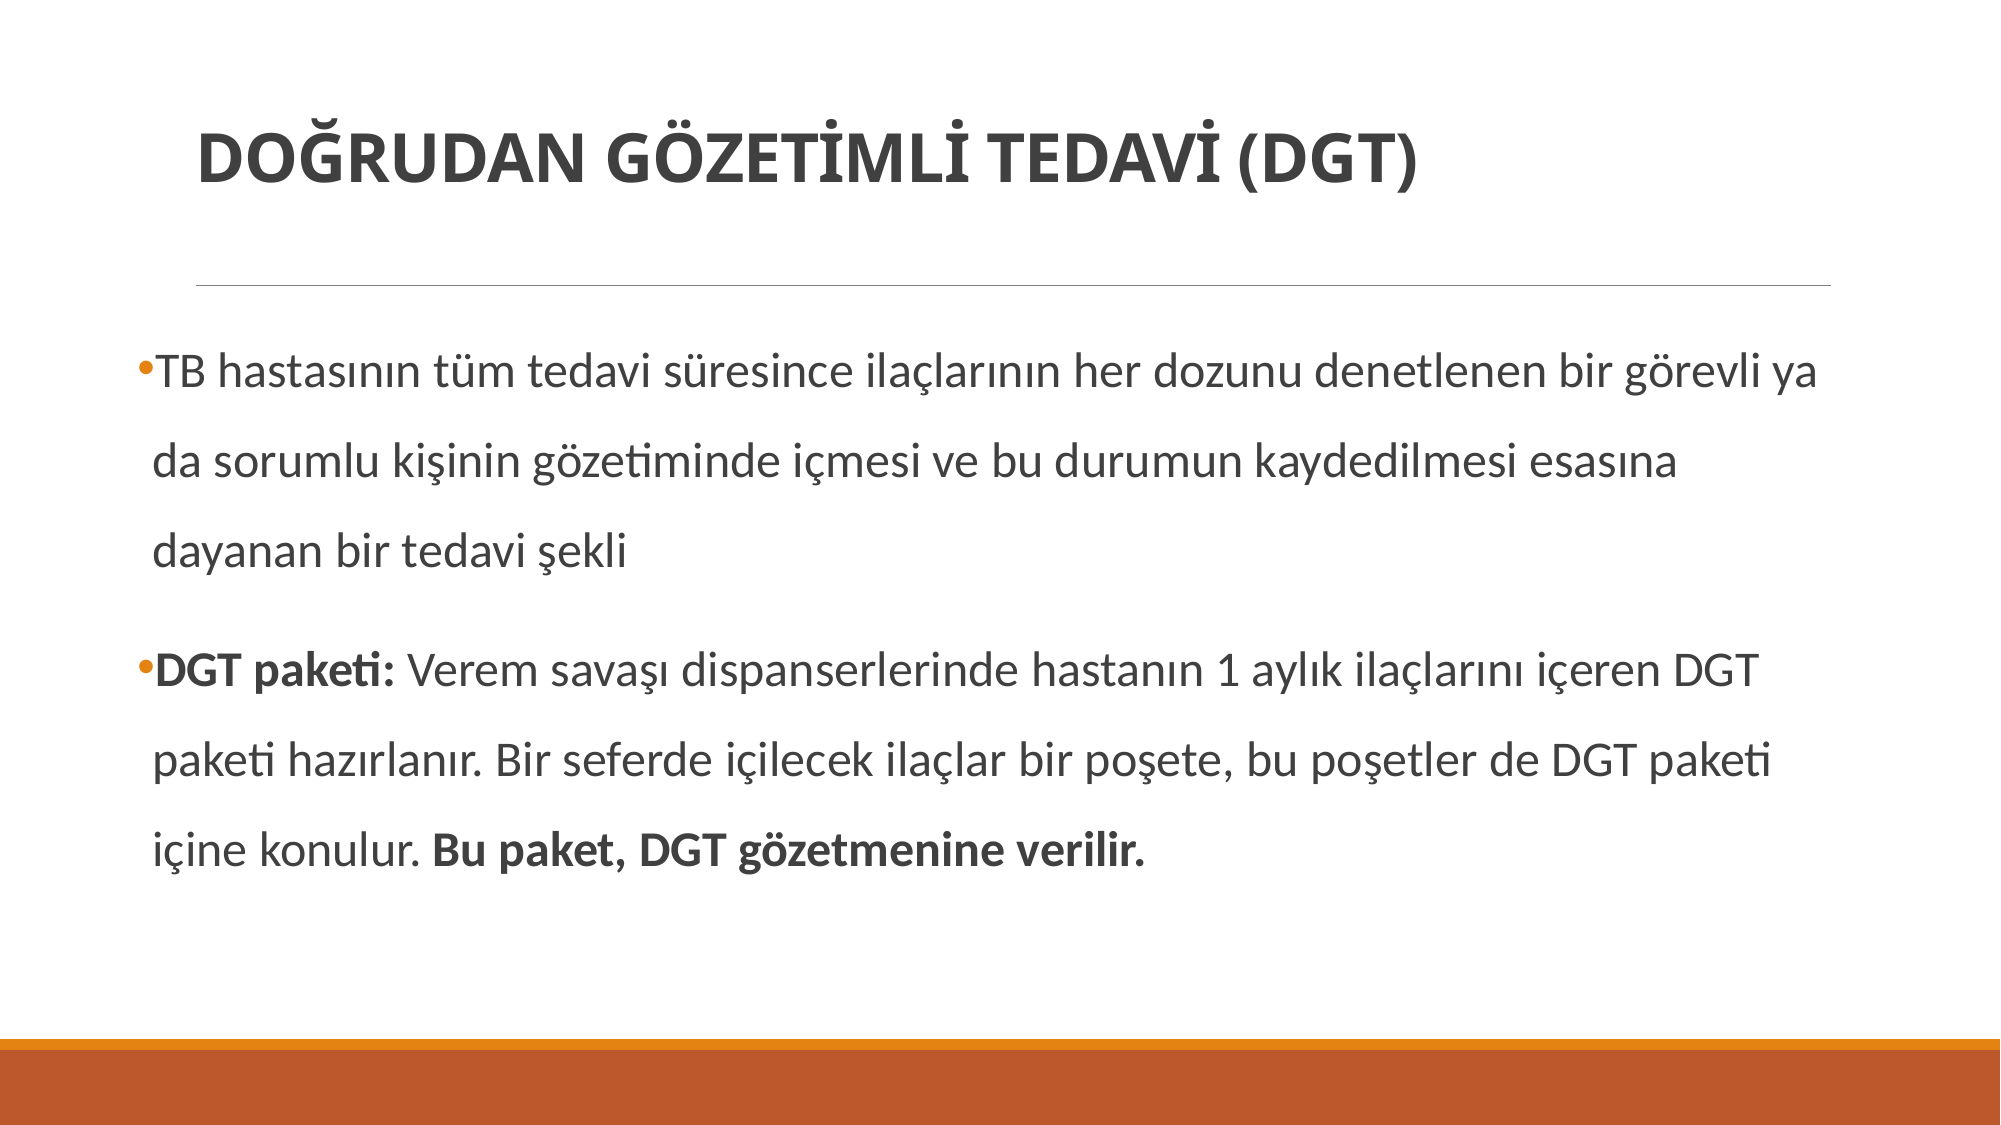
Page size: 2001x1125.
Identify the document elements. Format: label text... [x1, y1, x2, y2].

title DOĞRUDAN GÖZETİMLİ TEDAVİ (DGT) [180, 47, 1830, 285]
list TB hastasının tüm tedavi süresince ilaçlarının her dozunu denetlenen bir görevli ya da sorumlu kişinin gözetiminde içmesi ve bu durumun kaydedilmesi esasına dayanan bir tedavi şekli DGT paketi: Verem savaşı dispanserlerinde hastanın 1 aylık ilaçlarını içeren DGT paketi hazırlanır. Bir seferde içilecek ilaçlar bir poşete, bu poşetler de DGT paketi içine konulur. Bu paket, DGT gözetmenine verilir. [137, 299, 1863, 1098]
